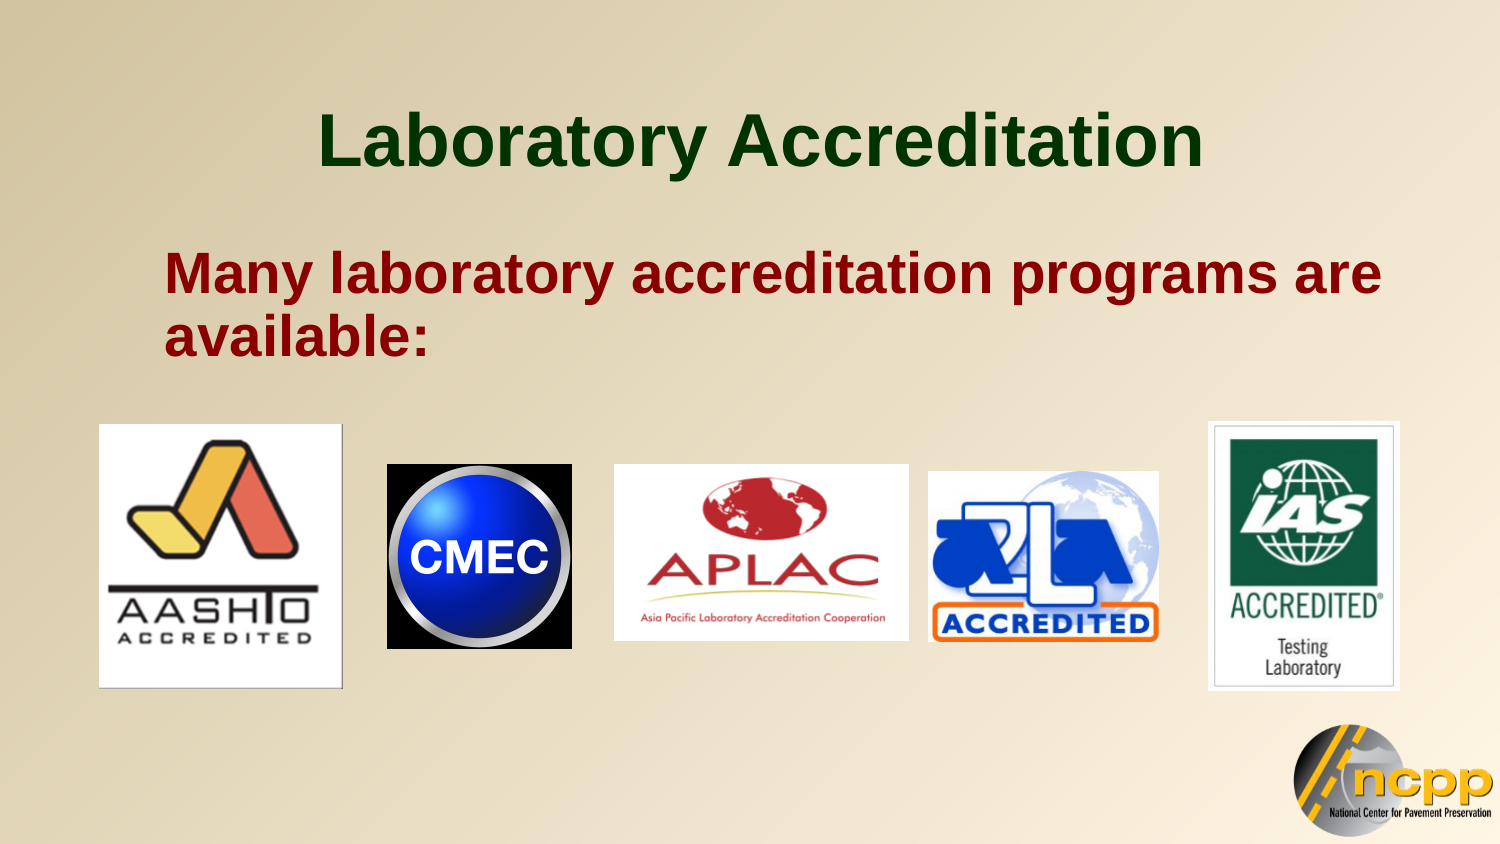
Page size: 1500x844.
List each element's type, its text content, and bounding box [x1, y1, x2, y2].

text_box Laboratory Accreditation [301, 84, 1222, 190]
picture [1287, 719, 1500, 844]
picture [387, 463, 573, 649]
picture [928, 471, 1159, 642]
text_box Many laboratory accreditation programs are available: [150, 235, 1500, 376]
picture [1207, 421, 1400, 692]
picture [99, 424, 343, 689]
picture [614, 463, 909, 642]
